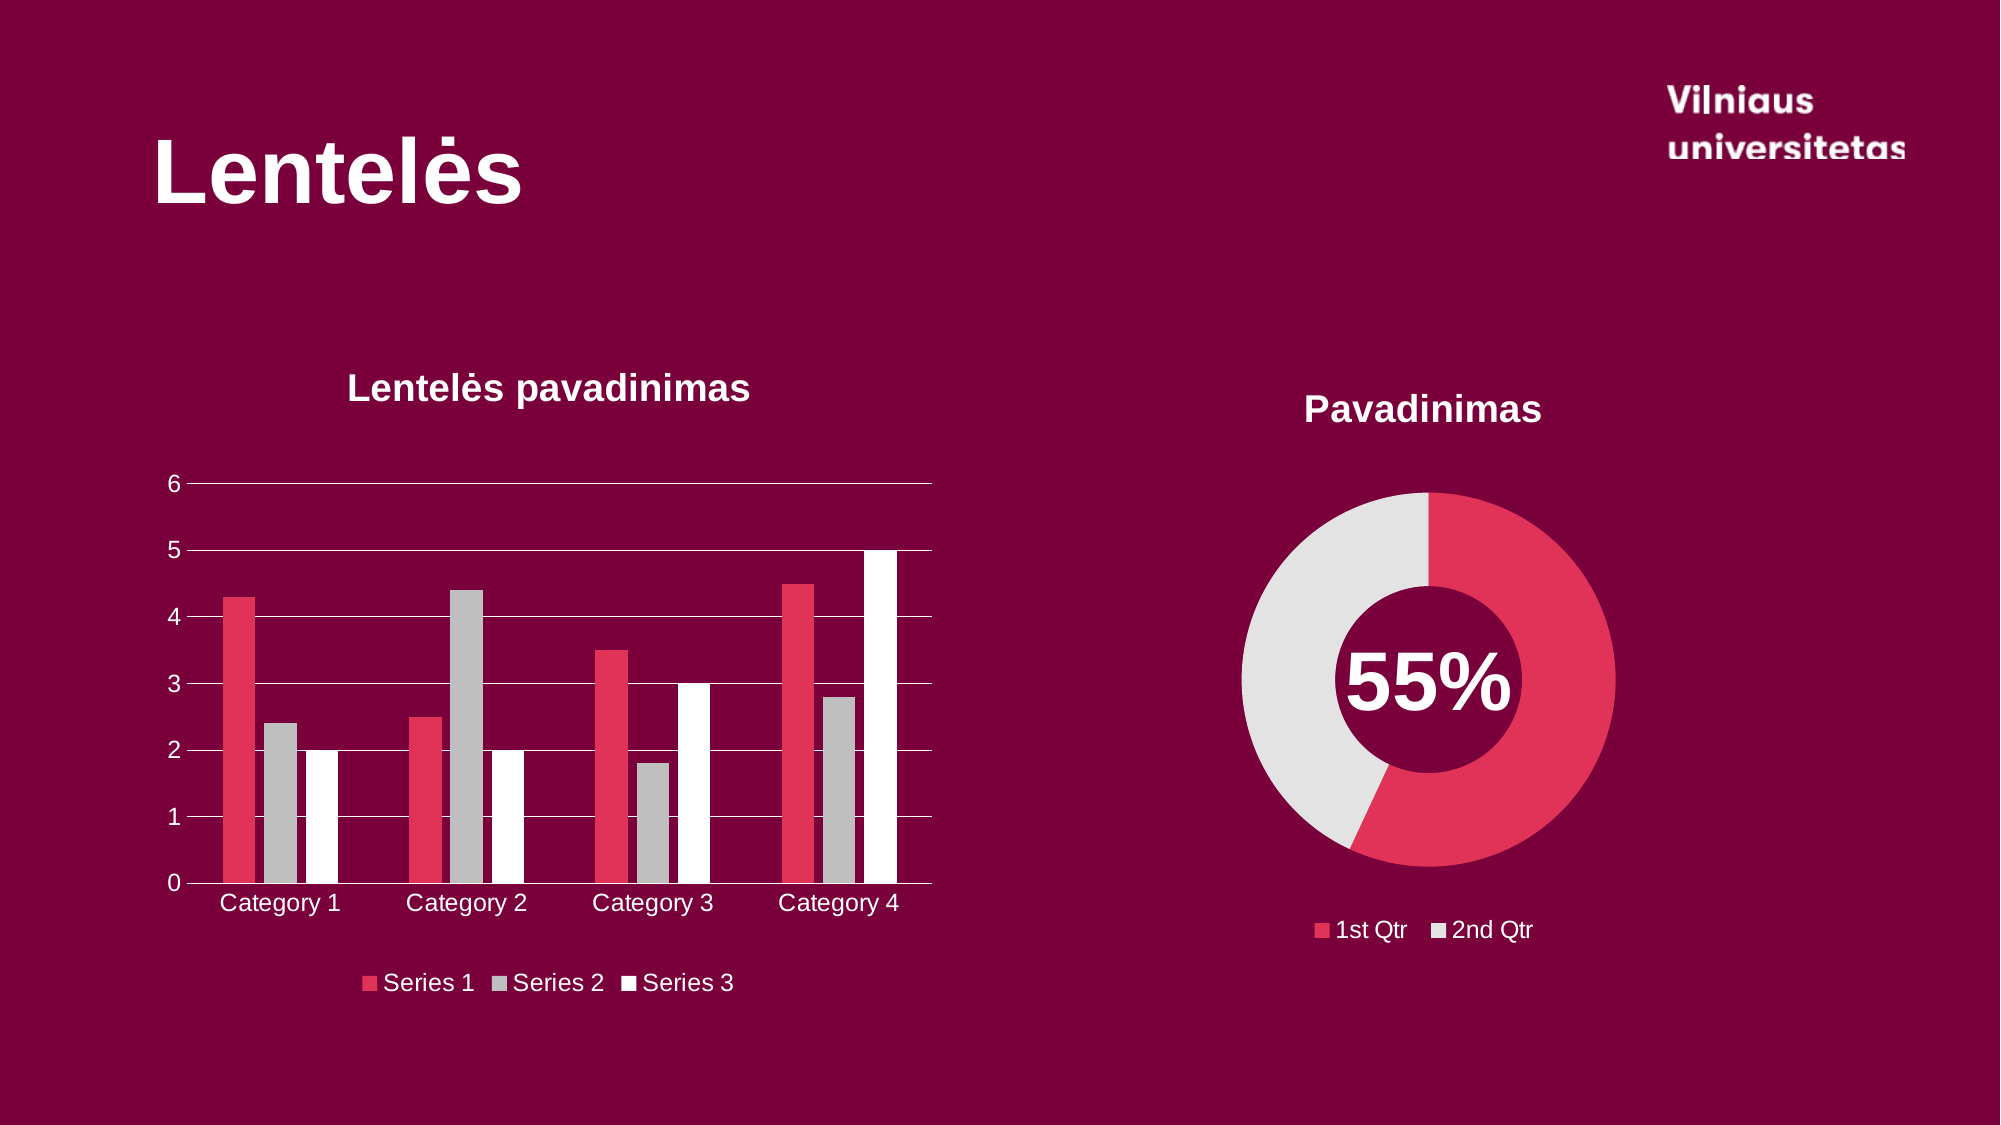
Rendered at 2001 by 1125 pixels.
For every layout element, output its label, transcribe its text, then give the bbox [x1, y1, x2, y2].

chart [137, 353, 960, 1003]
chart [1012, 353, 1835, 1003]
title Lentelės [137, 117, 1603, 335]
